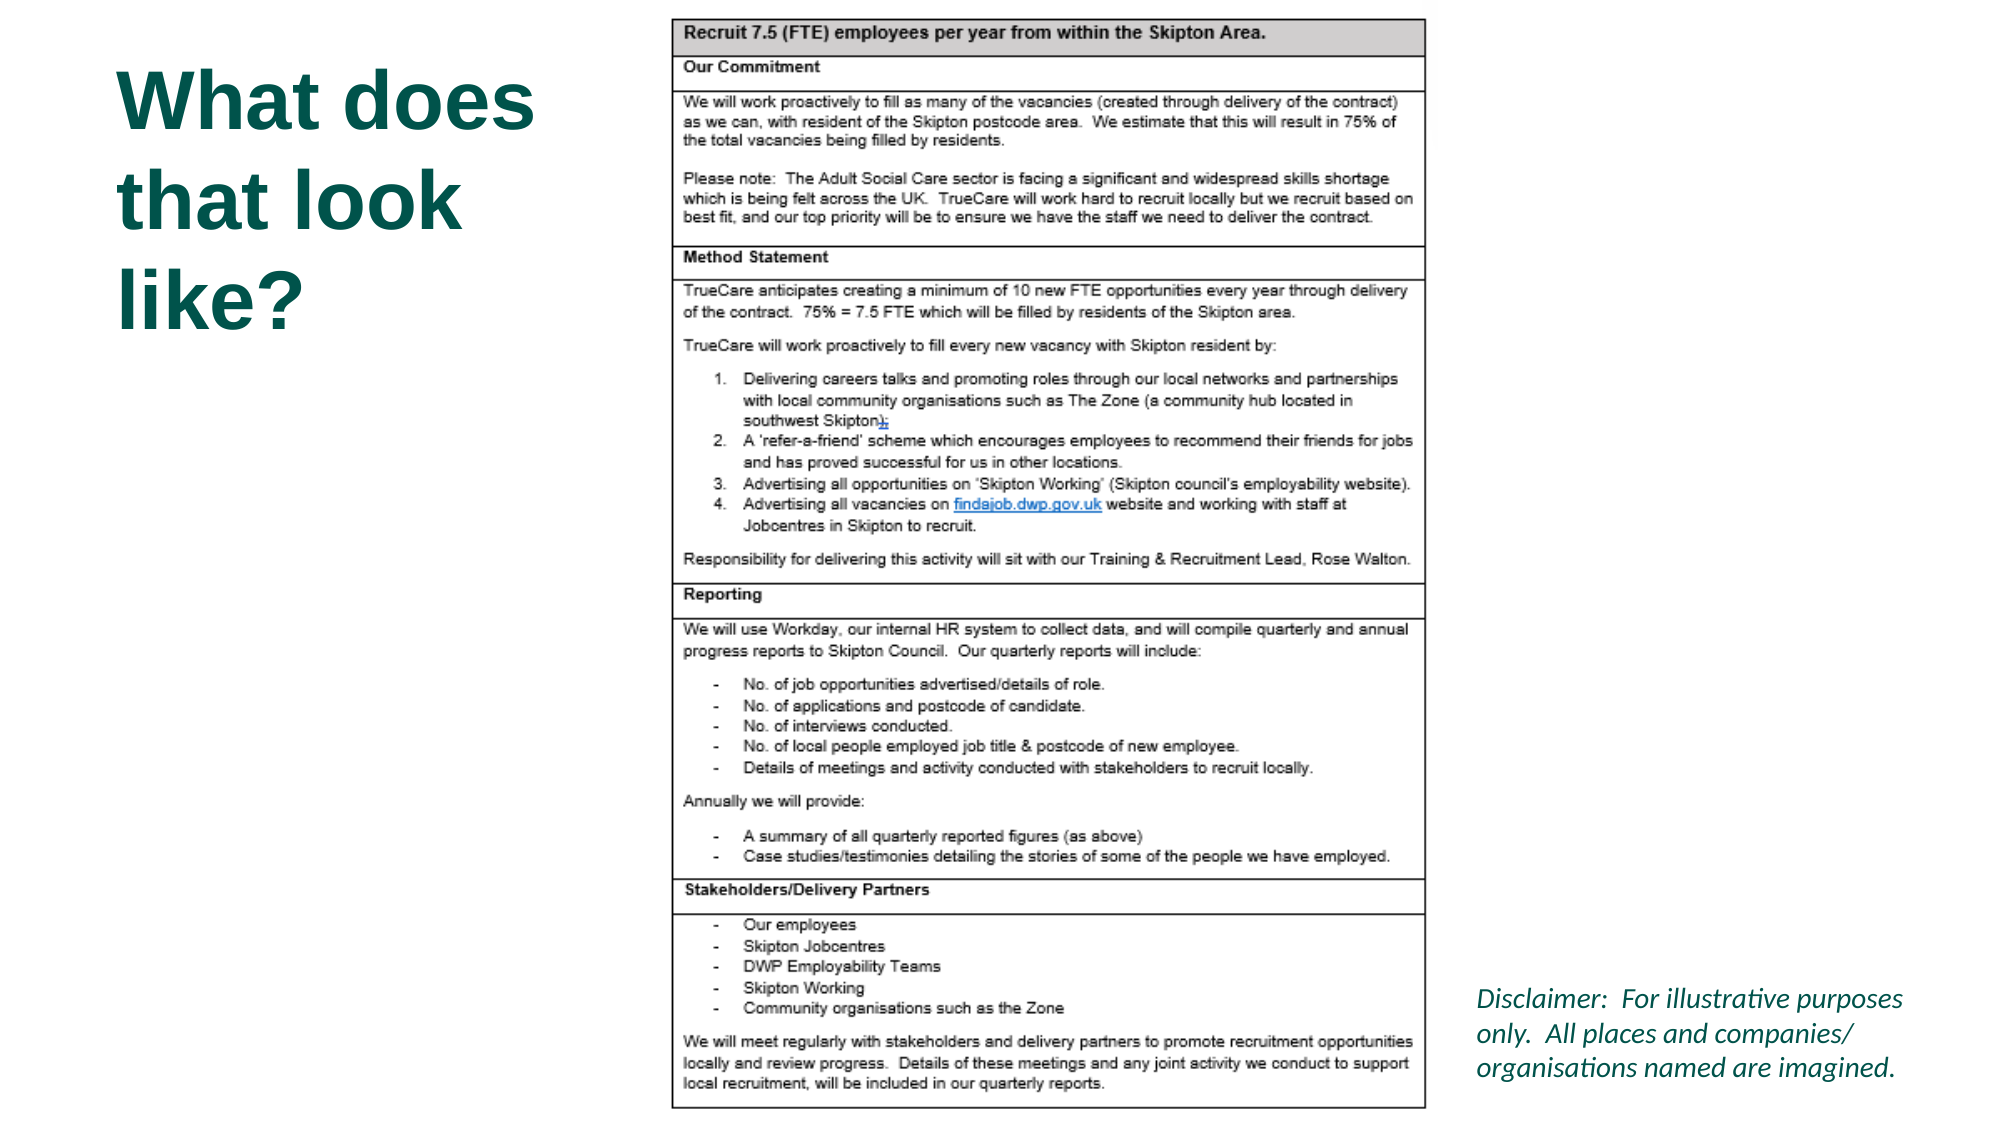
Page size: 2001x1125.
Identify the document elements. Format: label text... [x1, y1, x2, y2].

text_box What does that look like? [116, 45, 617, 346]
picture [662, 0, 1438, 1114]
text_box Disclaimer: For illustrative purposes only. All places and companies/ organisations named are imagined. [1461, 971, 1936, 1092]
